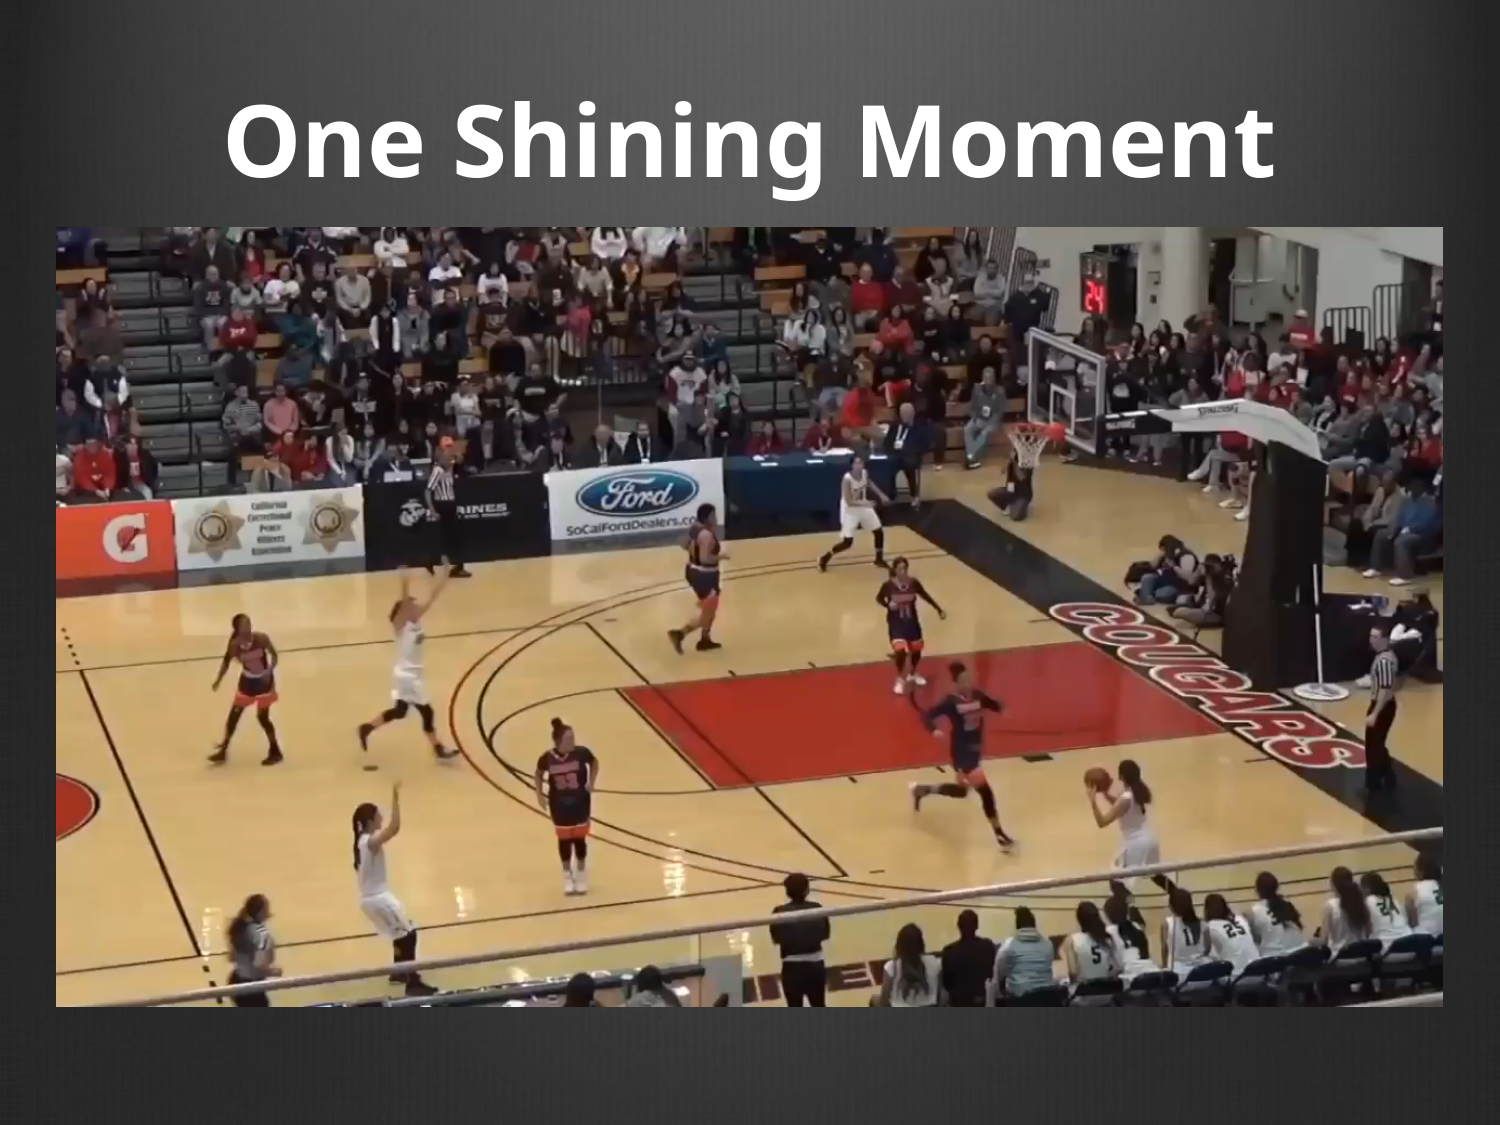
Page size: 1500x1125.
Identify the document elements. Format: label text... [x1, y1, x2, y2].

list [56, 226, 1444, 1008]
title One Shining Moment [112, 19, 1388, 219]
